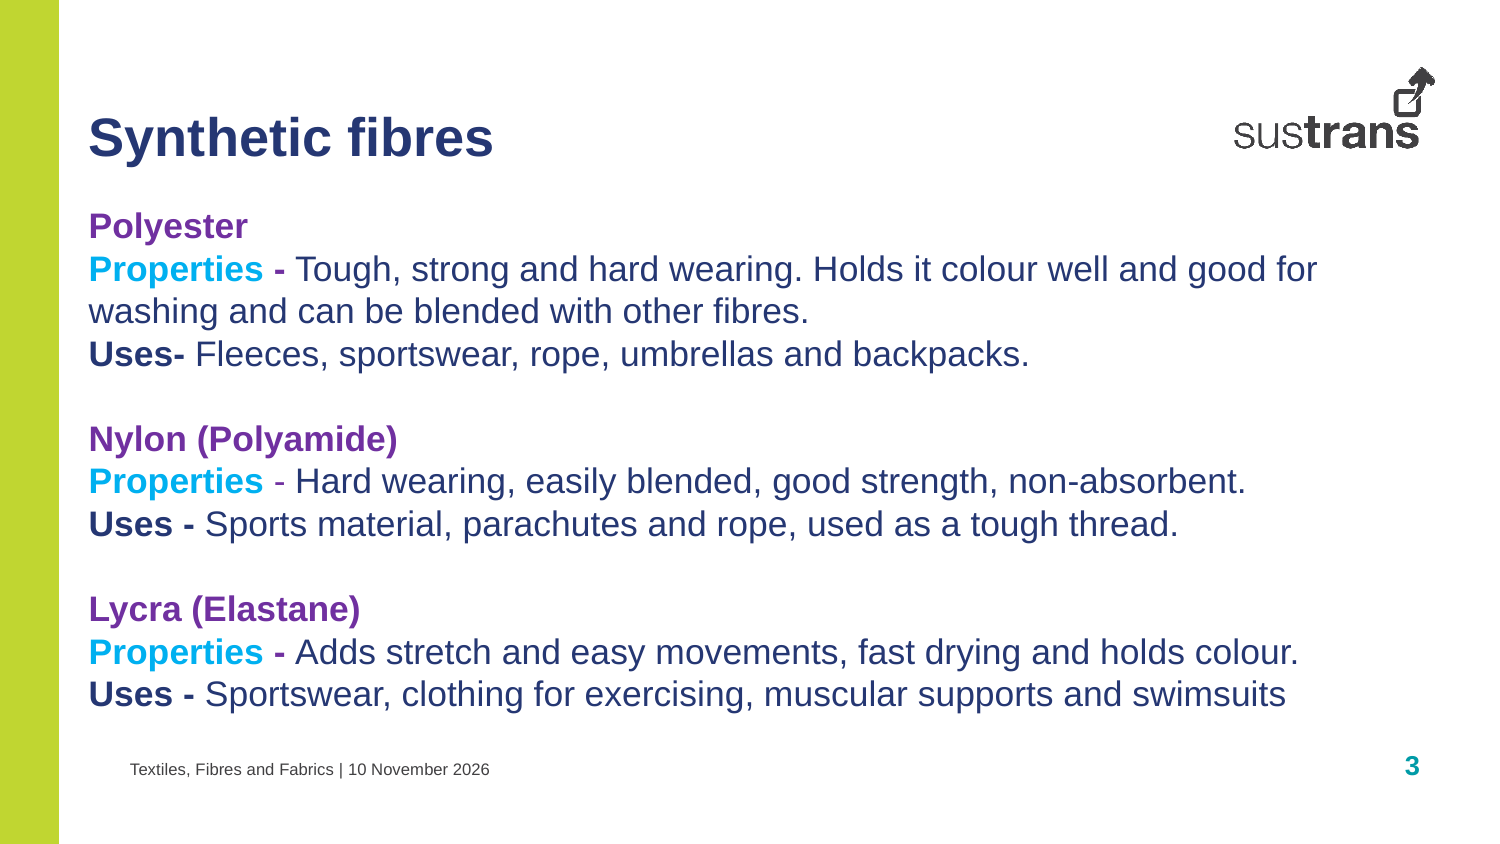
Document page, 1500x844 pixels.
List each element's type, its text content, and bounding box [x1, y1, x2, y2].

picture [1234, 67, 1435, 156]
list Polyester Properties - Tough, strong and hard wearing. Holds it colour well and good for washing and can be blended with other fibres. Uses- Fleeces, sportswear, rope, umbrellas and backpacks. Nylon (Polyamide) Properties - Hard wearing, easily blended, good strength, non-absorbent. Uses - Sports material, parachutes and rope, used as a tough thread. Lycra (Elastane) Properties - Adds stretch and easy movements, fast drying and holds colour. Uses - Sportswear, clothing for exercising, muscular supports and swimsuits [88, 203, 1441, 724]
list Textiles, Fibres and Fabrics | 12 July 2021 [129, 758, 1052, 788]
list Synthetic fibres [88, 102, 1010, 168]
